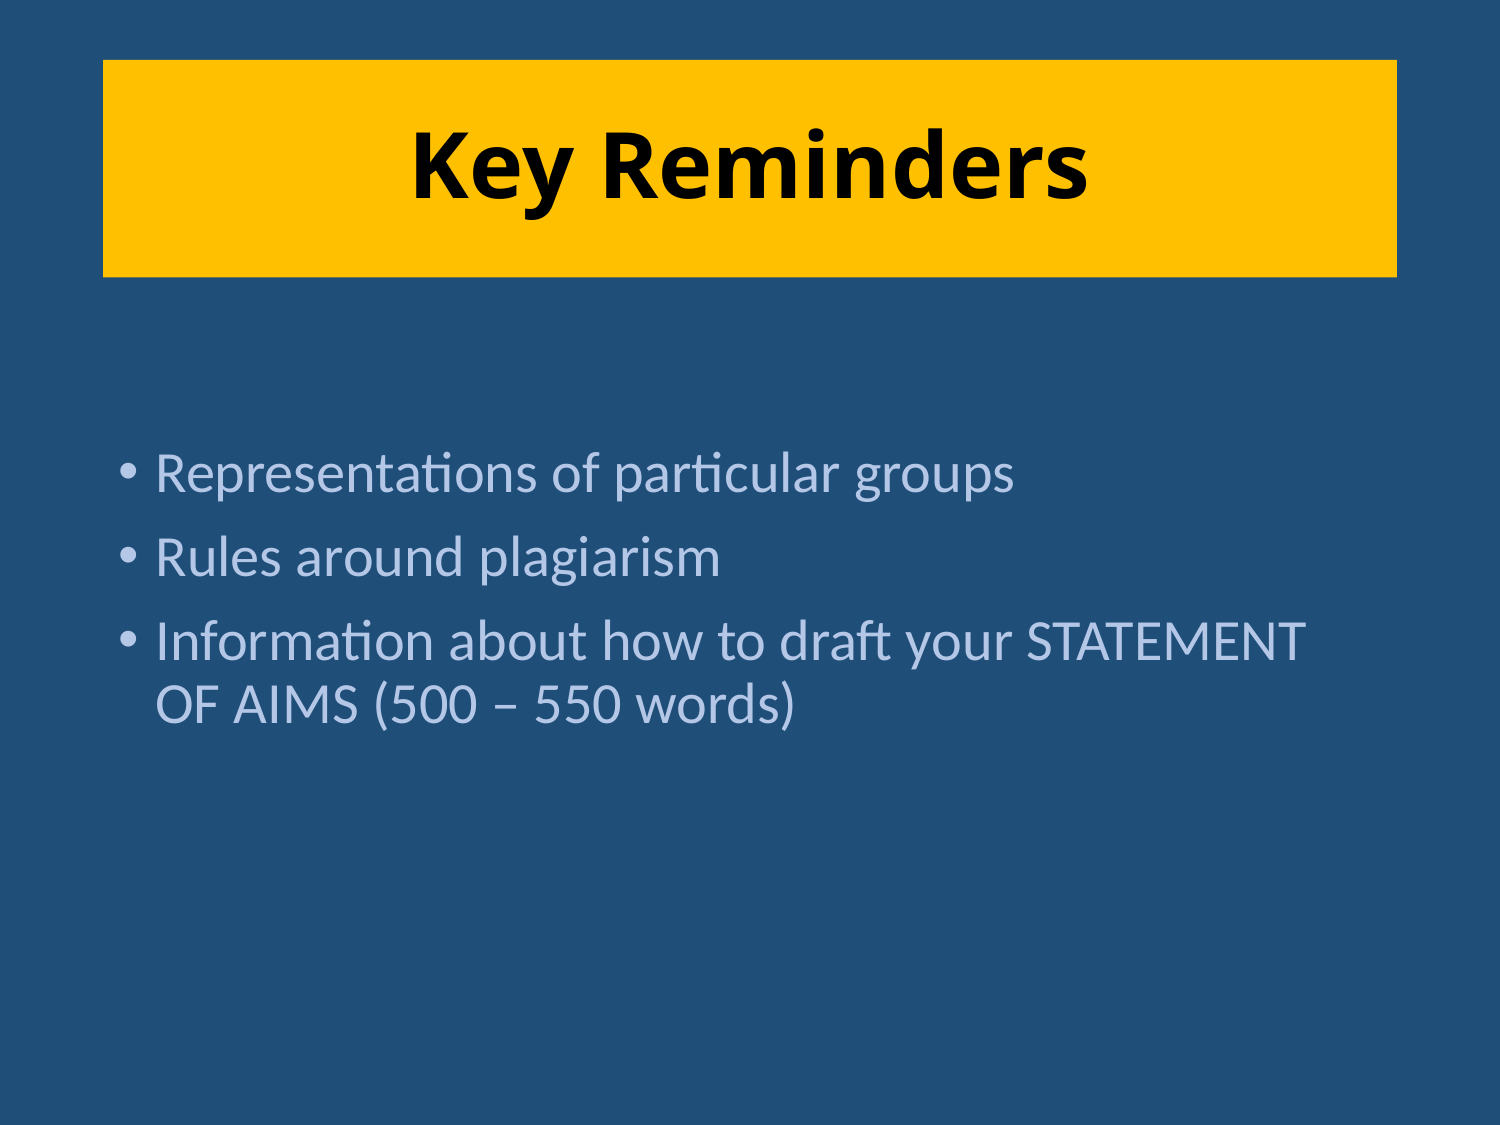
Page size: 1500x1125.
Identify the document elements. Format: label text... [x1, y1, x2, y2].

title Key Reminders [103, 59, 1397, 278]
list Representations of particular groups Rules around plagiarism Information about how to draft your STATEMENT OF AIMS (500 – 550 words) [103, 435, 1397, 1014]
